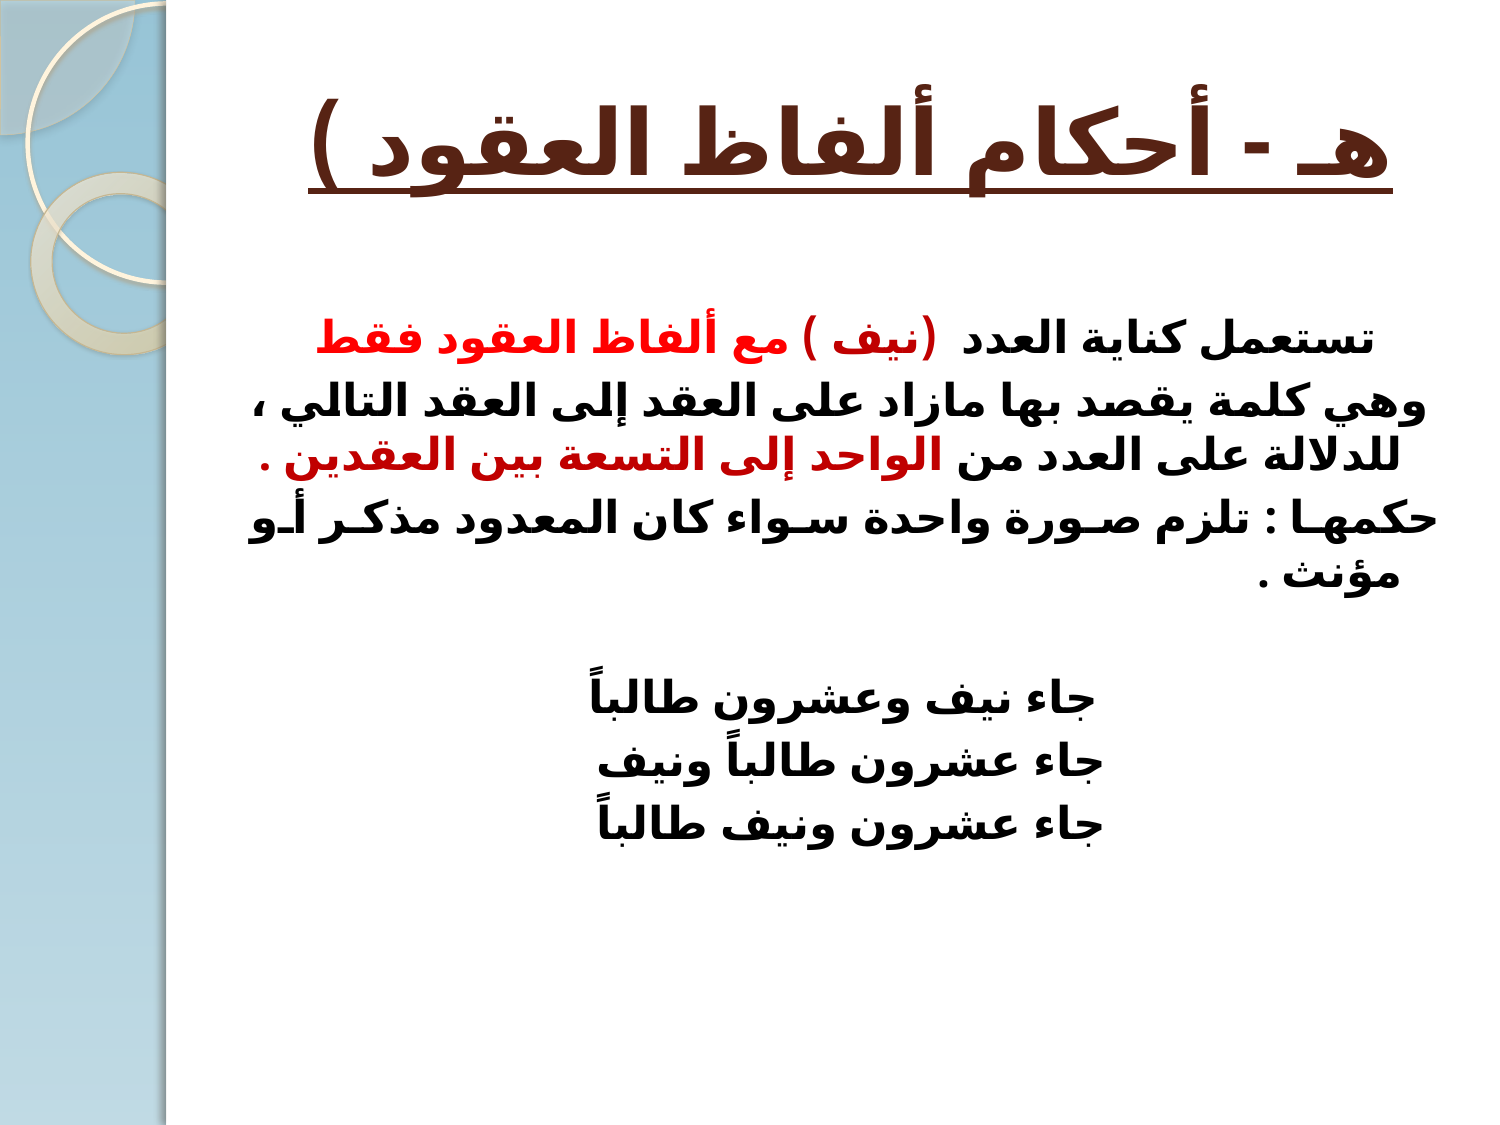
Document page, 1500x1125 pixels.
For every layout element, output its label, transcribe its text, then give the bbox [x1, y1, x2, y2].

list تستعمل كناية العدد (نيف ) مع ألفاظ العقود فقط وهي كلمة يقصد بها مازاد على العقد إلى العقد التالي ، للدلالة على العدد من الواحد إلى التسعة بين العقدين . حكمها : تلزم صورة واحدة سواء كان المعدود مذكر أو مؤنث . جاء نيف وعشرون طالباً جاء عشرون طالباً ونيف جاء عشرون ونيف طالباً [235, 237, 1466, 1025]
title هـ - أحكام ألفاظ العقود ) [235, 45, 1466, 233]
